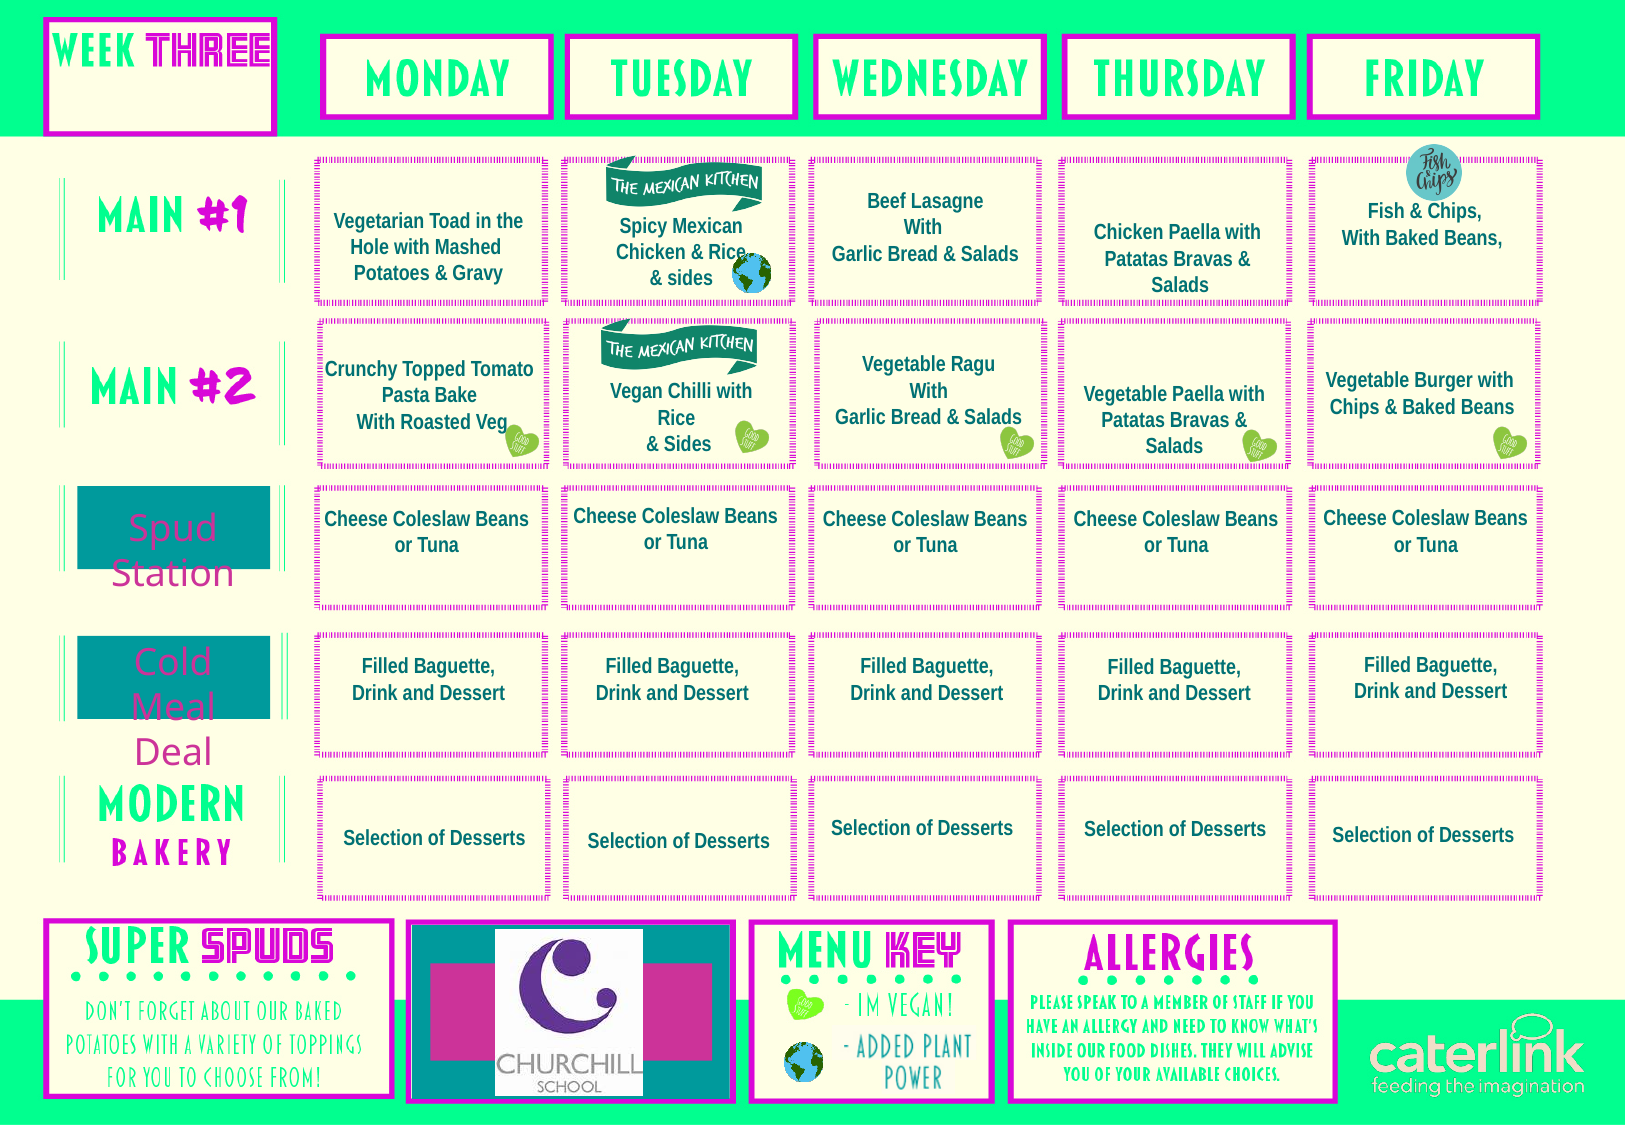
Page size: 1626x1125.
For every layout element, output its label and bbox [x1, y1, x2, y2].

picture [606, 155, 762, 213]
text_box [0, 0, 1625, 1125]
picture [991, 422, 1038, 468]
picture [601, 318, 757, 376]
picture [495, 929, 643, 1096]
picture [726, 416, 773, 462]
picture [1233, 425, 1281, 471]
picture [1406, 144, 1462, 201]
picture [496, 420, 543, 466]
picture [781, 1039, 825, 1084]
picture [729, 250, 773, 295]
picture [1484, 422, 1531, 468]
